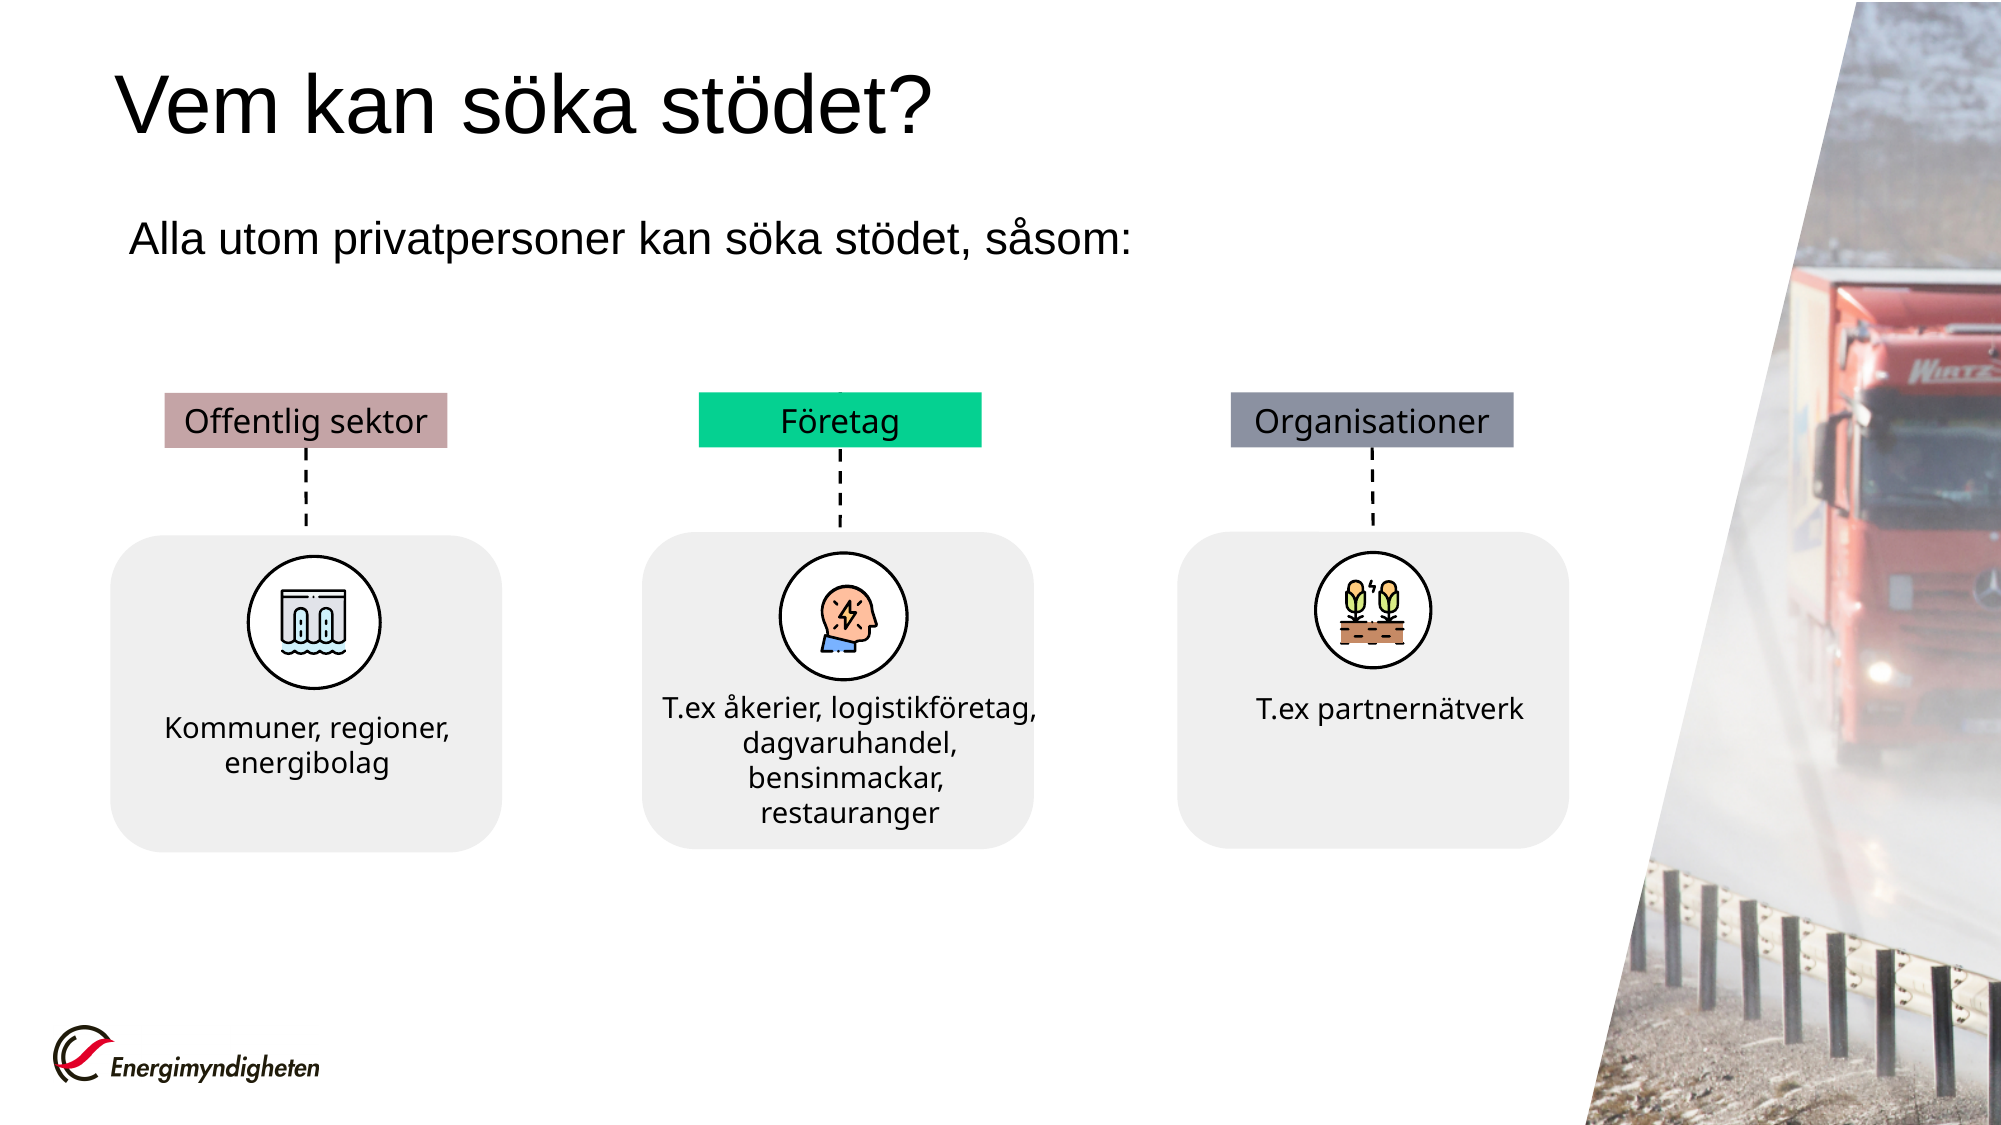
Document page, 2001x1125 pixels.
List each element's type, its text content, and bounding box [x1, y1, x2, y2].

text_box Alla utom privatpersoner kan söka stödet, såsom: [114, 201, 1532, 272]
title Vem kan söka stödet? [113, 53, 1579, 244]
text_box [641, 392, 1057, 850]
picture [1584, 1, 2001, 1125]
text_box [1177, 392, 1597, 849]
picture [53, 1025, 319, 1083]
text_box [110, 392, 503, 853]
